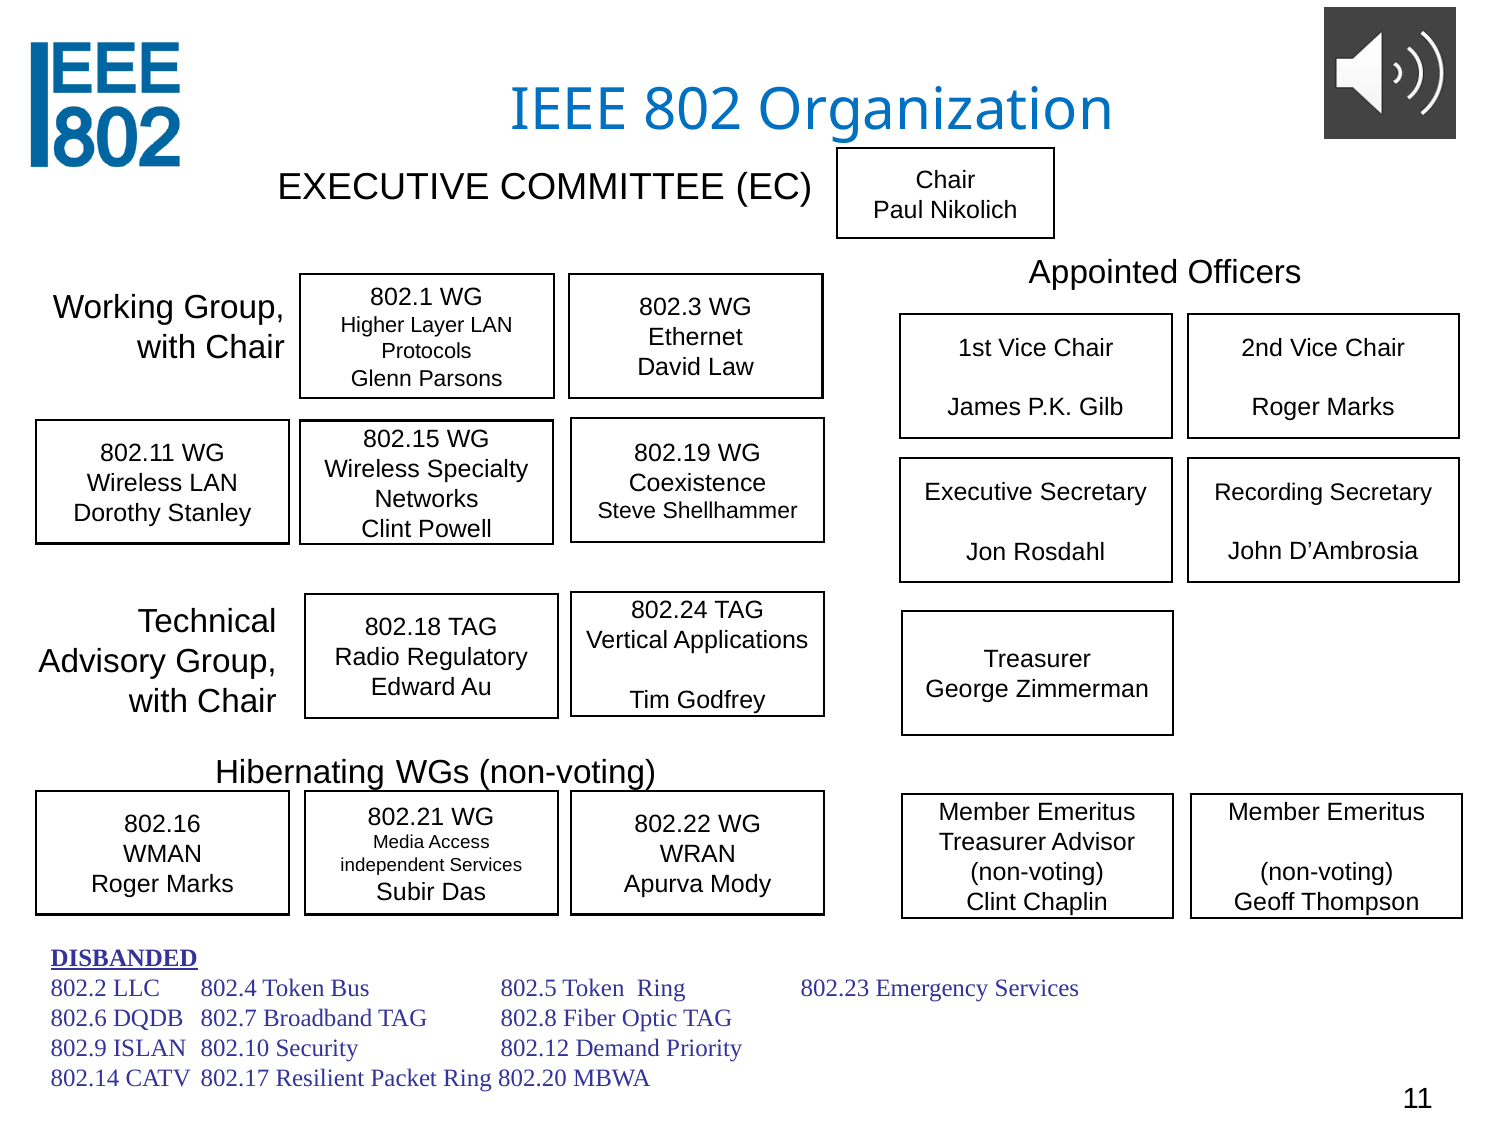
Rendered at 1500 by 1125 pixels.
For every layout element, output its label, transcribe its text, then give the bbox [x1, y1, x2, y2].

text_box EXECUTIVE COMMITTEE (EC) [262, 176, 828, 215]
picture [22, 21, 188, 188]
text_box Executive Secretary Jon Rosdahl [900, 458, 1172, 583]
text_box 802.1 WG Higher Layer LAN Protocols Glenn Parsons [299, 273, 554, 398]
text_box Recording Secretary John D’Ambrosia [1187, 458, 1459, 583]
text_box Working Group, with Chair [46, 278, 300, 349]
text_box Member Emeritus (non-voting) Geoff Thompson [1191, 793, 1463, 918]
title IEEE 802 Organization [212, 37, 1413, 176]
text_box DISBANDED 802.2 LLC 802.4 Token Bus 802.5 Token Ring 802.23 Emergency Services 802.6 DQDB 802.7 Broadband TAG 802.8 Fiber Optic TAG 802.9 ISLAN 802.10 Security 802.12 Demand Priority 802.14 CATV 802.17 Resilient Packet Ring 802.20 MBWA [35, 934, 1236, 1102]
text_box 802.15 WG Wireless Specialty Networks Clint Powell [300, 420, 554, 545]
text_box 802.21 WG Media Access independent Services Subir Das [304, 790, 558, 915]
text_box 802.24 TAG Vertical Applications Tim Godfrey [571, 591, 825, 716]
text_box Member Emeritus Treasurer Advisor (non-voting) Clint Chaplin [901, 793, 1173, 918]
text_box 802.22 WG WRAN Apurva Mody [571, 790, 825, 915]
text_box Chair Paul Nikolich [837, 176, 1054, 238]
text_box 1st Vice Chair James P.K. Gilb [900, 313, 1172, 438]
text_box 802.16 WMAN Roger Marks [35, 790, 290, 915]
slide_number 11 [1387, 1071, 1460, 1110]
text_box Treasurer George Zimmerman [901, 610, 1174, 735]
text_box 802.19 WG Coexistence Steve Shellhammer [571, 417, 825, 542]
text_box Hibernating WGs (non-voting) [300, 738, 572, 801]
text_box 802.18 TAG Radio Regulatory Edward Au [304, 593, 558, 718]
text_box Technical Advisory Group, with Chair [20, 591, 292, 727]
text_box Appointed Officers [1013, 242, 1344, 298]
picture [1323, 5, 1457, 140]
text_box 802.11 WG Wireless LAN Dorothy Stanley [35, 419, 290, 544]
text_box 2nd Vice Chair Roger Marks [1187, 313, 1459, 438]
text_box 802.3 WG Ethernet David Law [568, 273, 823, 398]
